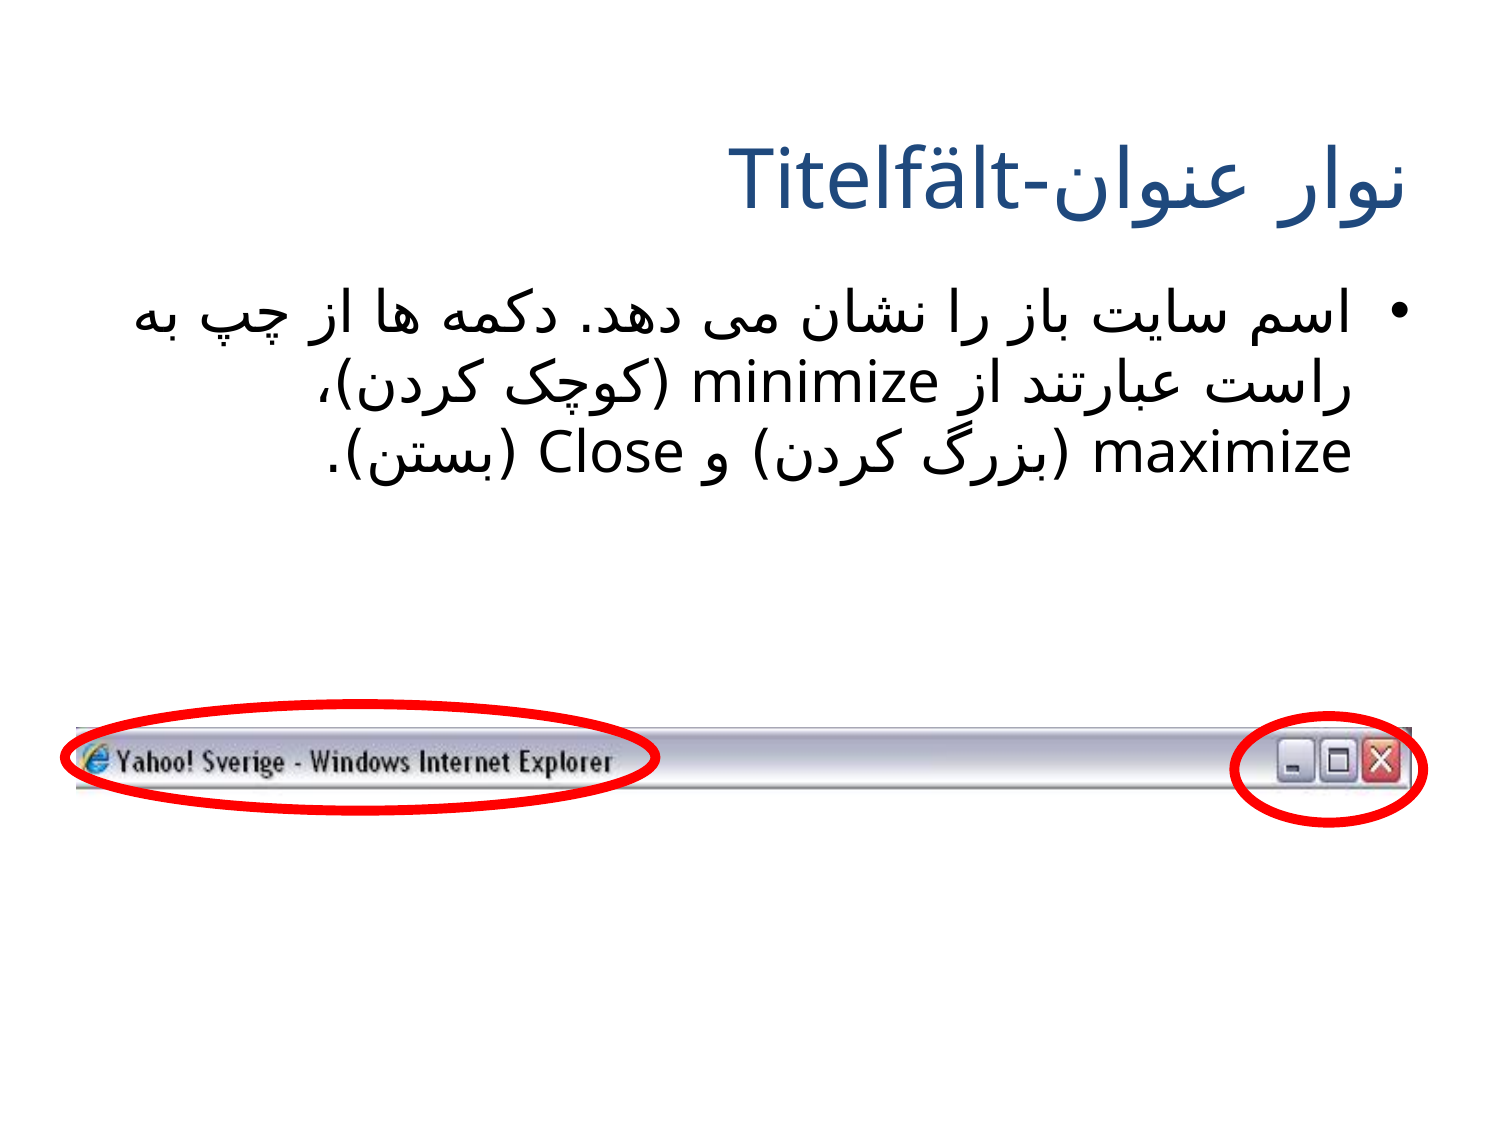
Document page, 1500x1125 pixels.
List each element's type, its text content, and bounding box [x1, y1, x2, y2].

text_box [121, 704, 599, 726]
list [76, 727, 1412, 901]
text_box [64, 746, 71, 769]
list اسم سایت باز را نشان می دهد. دکمه ها از چپ به راست عبارتند از minimize (کوچک کردن)، maximize (بزرگ کردن) و Close (بستن). [75, 267, 1425, 646]
title نوار عنوان-Titelfält [75, 62, 1425, 267]
text_box [1415, 747, 1424, 791]
text_box [1274, 716, 1384, 726]
